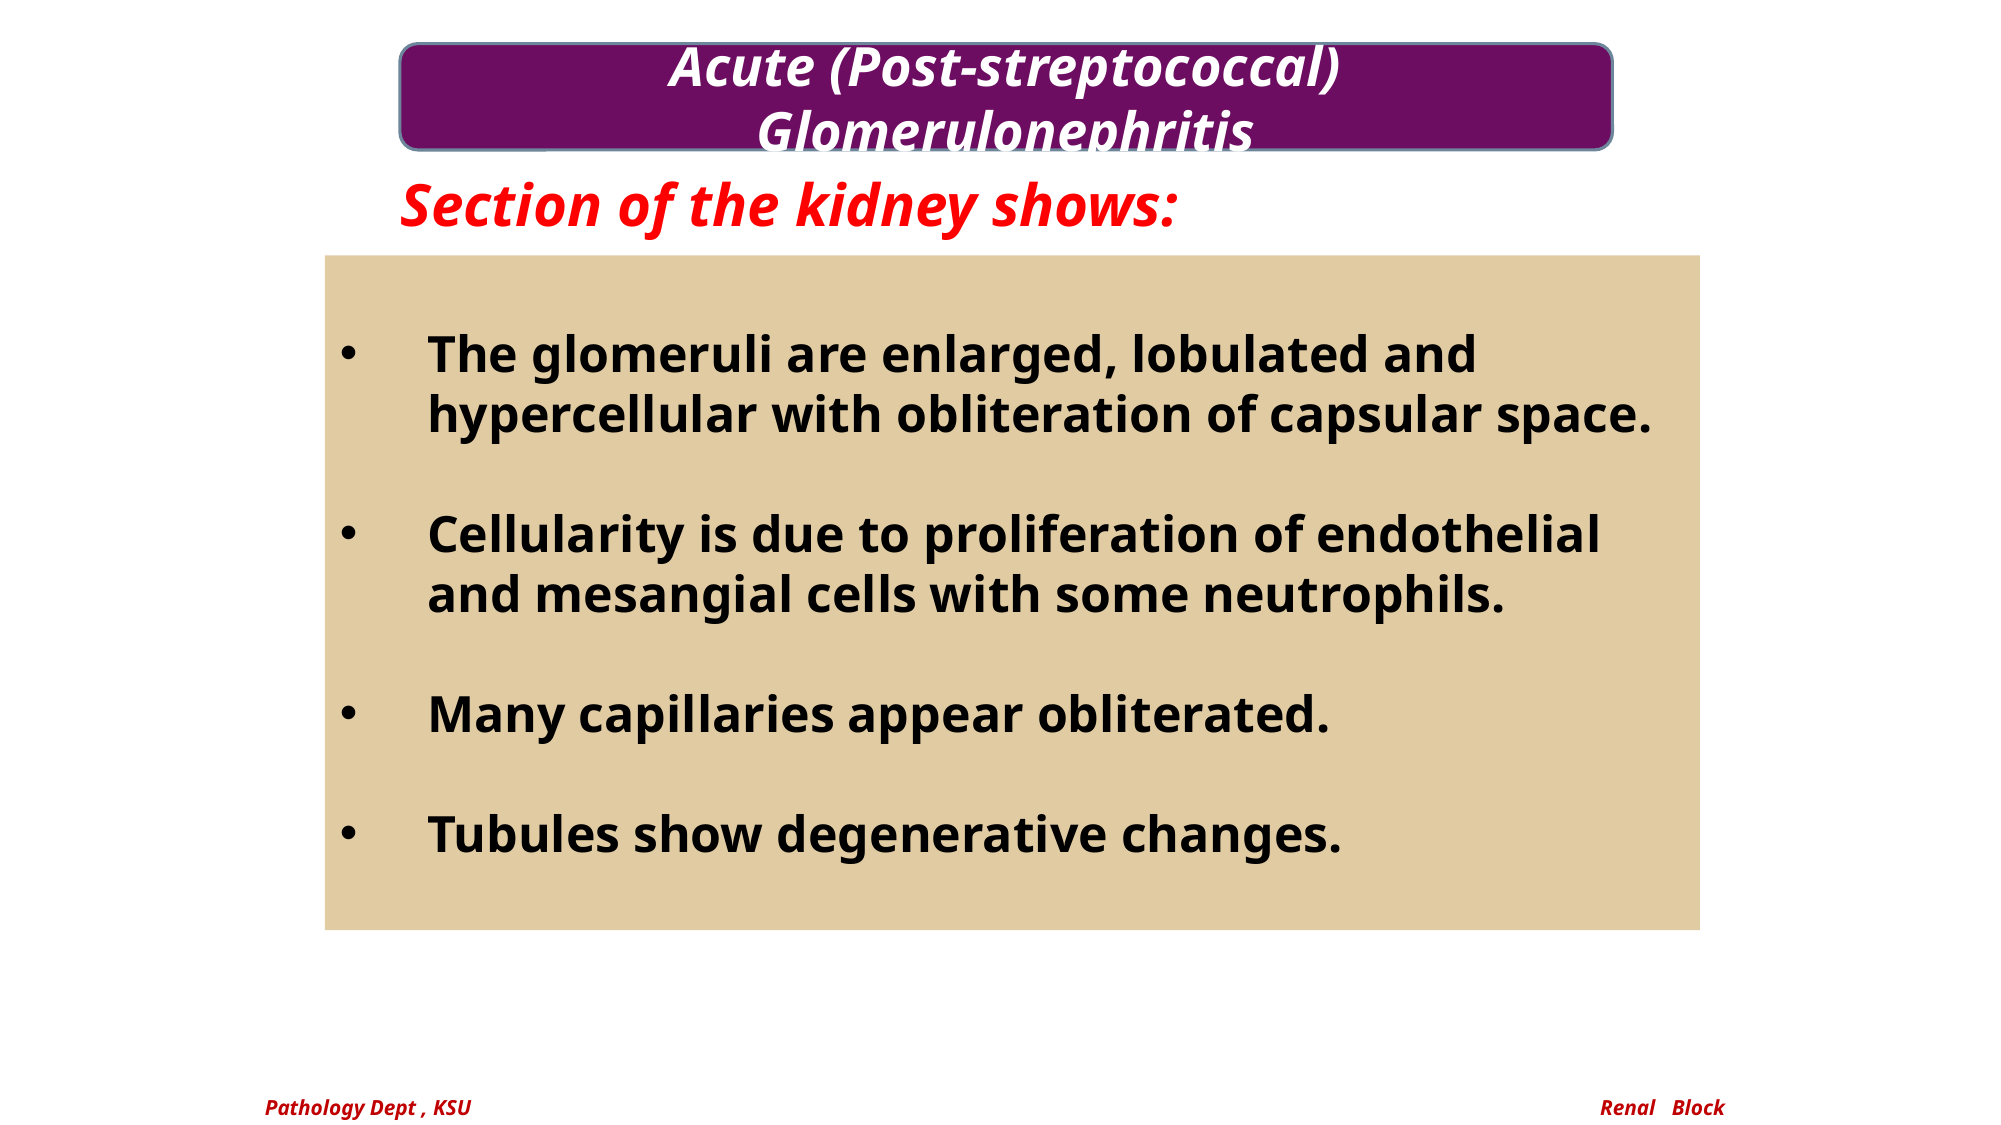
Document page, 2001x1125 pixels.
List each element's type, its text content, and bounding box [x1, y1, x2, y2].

text_box Acute (Post-streptococcal) Glomerulonephritis [398, 42, 1615, 152]
text_box Renal Block [1575, 1087, 1750, 1125]
text_box Pathology Dept , KSU [249, 1087, 500, 1125]
text_box Section of the kidney shows: [385, 160, 1319, 246]
text_box The glomeruli are enlarged, lobulated and hypercellular with obliteration of capsular space. Cellularity is due to proliferation of endothelial and mesangial cells with some neutrophils. Many capillaries appear obliterated. Tubules show degenerative changes. [324, 255, 1700, 931]
